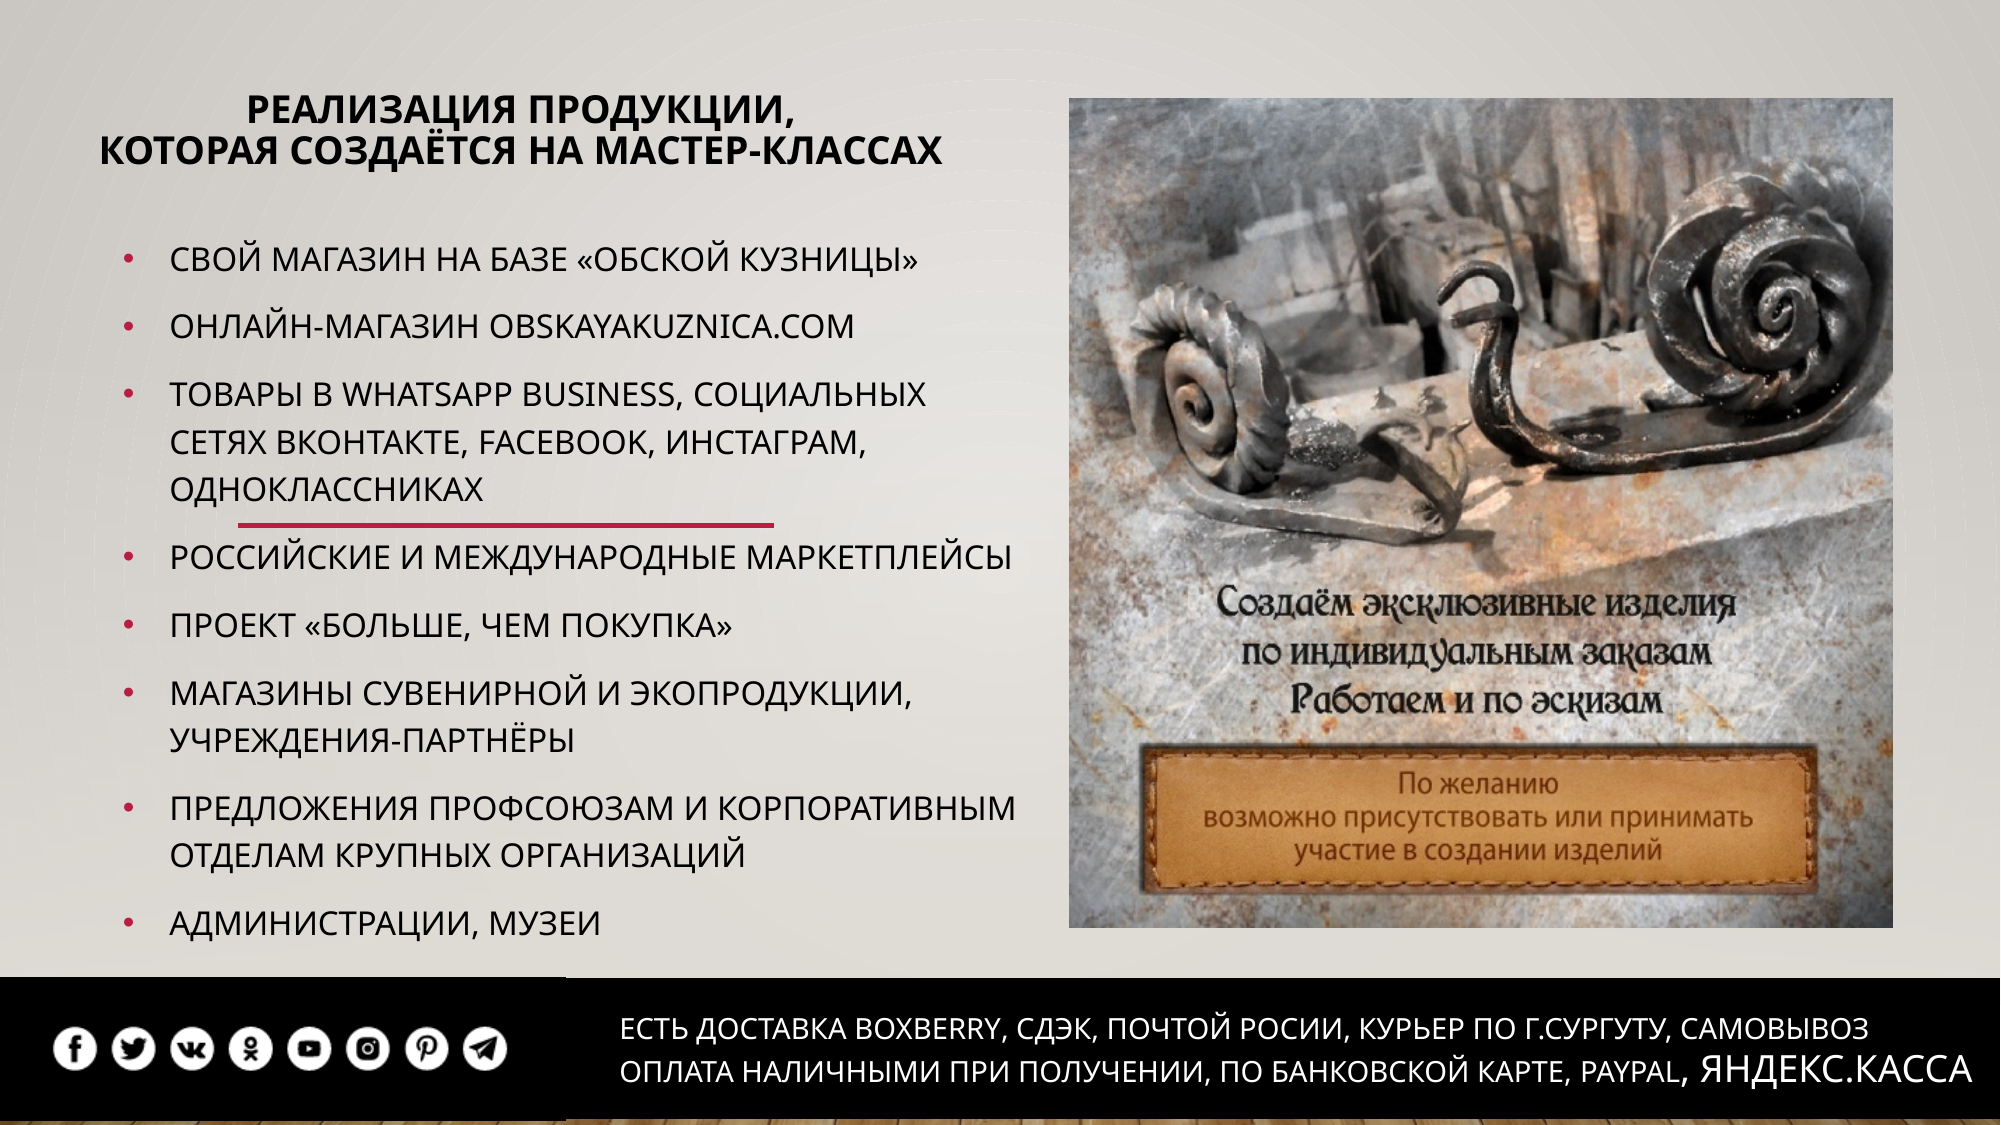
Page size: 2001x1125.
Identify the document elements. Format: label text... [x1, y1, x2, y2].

text_box [567, 978, 2000, 1119]
list СВОЙ МАГАЗИН НА БАЗЕ «ОБСКОЙ КУЗНИЦЫ» ОНЛАЙН-МАГАЗИН OBSKAYAKUZNICA.COM ТОВАРЫ В WHATSAPP BUSINESS, СОЦИАЛЬНЫХ СЕТЯХ ВКОНТАКТЕ, FACEBOOK, ИНСТАГРАМ, ОДНОКЛАССНИКАХ РОССИЙСКИЕ И МЕЖДУНАРОДНЫЕ МАРКЕТПЛЕЙСЫ ПРОЕКТ «БОЛЬШЕ, ЧЕМ ПОКУПКА» МАГАЗИНЫ СУВЕНИРНОЙ И ЭКОПРОДУКЦИИ, УЧРЕЖДЕНИЯ-ПАРТНЁРЫ ПРЕДЛОЖЕНИЯ ПРОФСОЮЗАМ И КОРПОРАТИВНЫМ ОТДЕЛАМ КРУПНЫХ ОРГАНИЗАЦИЙ АДМИНИСТРАЦИИ, МУЗЕИ [107, 222, 1034, 966]
text_box ЕСТЬ ДОСТАВКА BOXBERRY, СДЭК, ПОЧТОЙ РОСИИ, КУРЬЕР ПО Г.СУРГУТУ, САМОВЫВОЗ ОПЛАТА НАЛИЧНЫМИ ПРИ ПОЛУЧЕНИИ, ПО БАНКОВСКОЙ КАРТЕ, PAYPAL, ЯНДЕКС.КАССА [604, 1002, 2000, 1098]
picture [0, 977, 2000, 1125]
title РЕАЛИЗАЦИЯ ПРОДУКЦИИ, КОТОРАЯ СОЗДАЁТСЯ НА МАСТЕР-КЛАССАХ [41, 81, 1000, 181]
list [1069, 97, 1893, 928]
